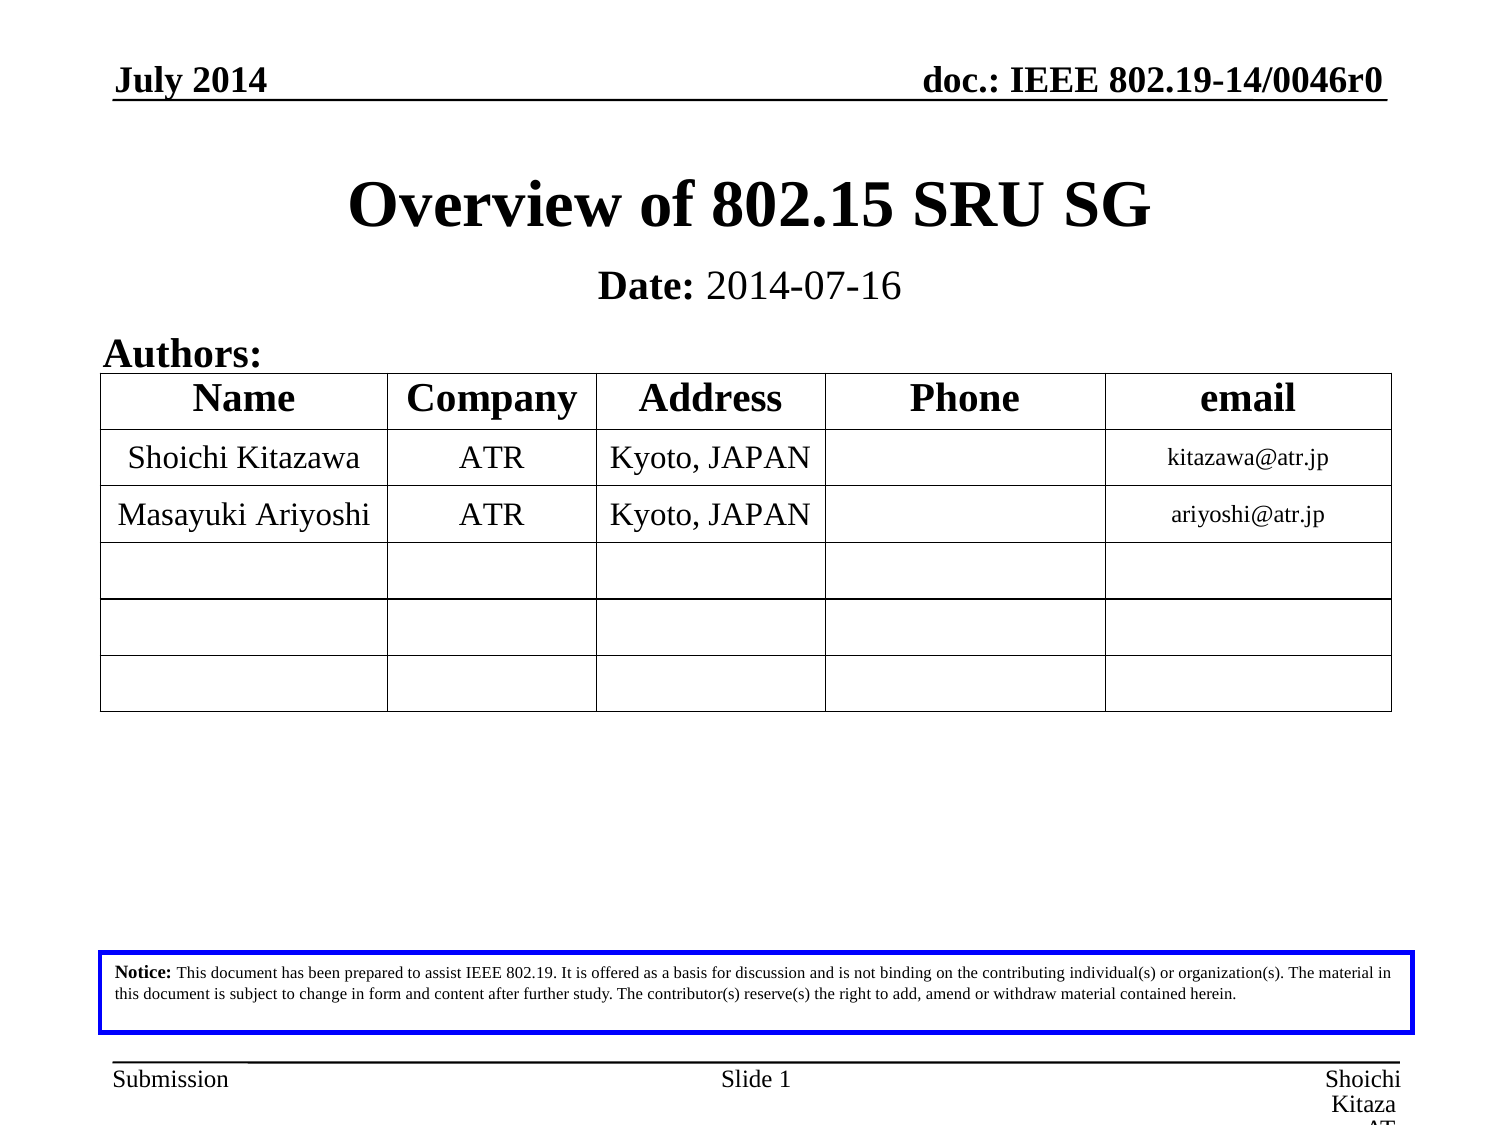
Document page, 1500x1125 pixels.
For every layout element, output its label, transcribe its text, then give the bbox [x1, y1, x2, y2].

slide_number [114, 54, 290, 100]
text_box Notice: This document has been prepared to assist IEEE 802.19. It is offered as a basis for discussion and is not binding on the contributing individual(s) or organization(s). The material in this document is subject to change in form and content after further study. The contributor(s) reserve(s) the right to add, amend or withdraw material contained herein. [99, 952, 1413, 1033]
title Overview of 802.15 SRU SG [112, 112, 1388, 249]
text_box Authors: [87, 318, 325, 370]
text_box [84, 372, 1423, 784]
list Date: 2014-07-16 [112, 249, 1388, 313]
footer Shoichi Kitazawa, ATR [1325, 1062, 1402, 1093]
slide_number Slide 1 [712, 1062, 800, 1093]
